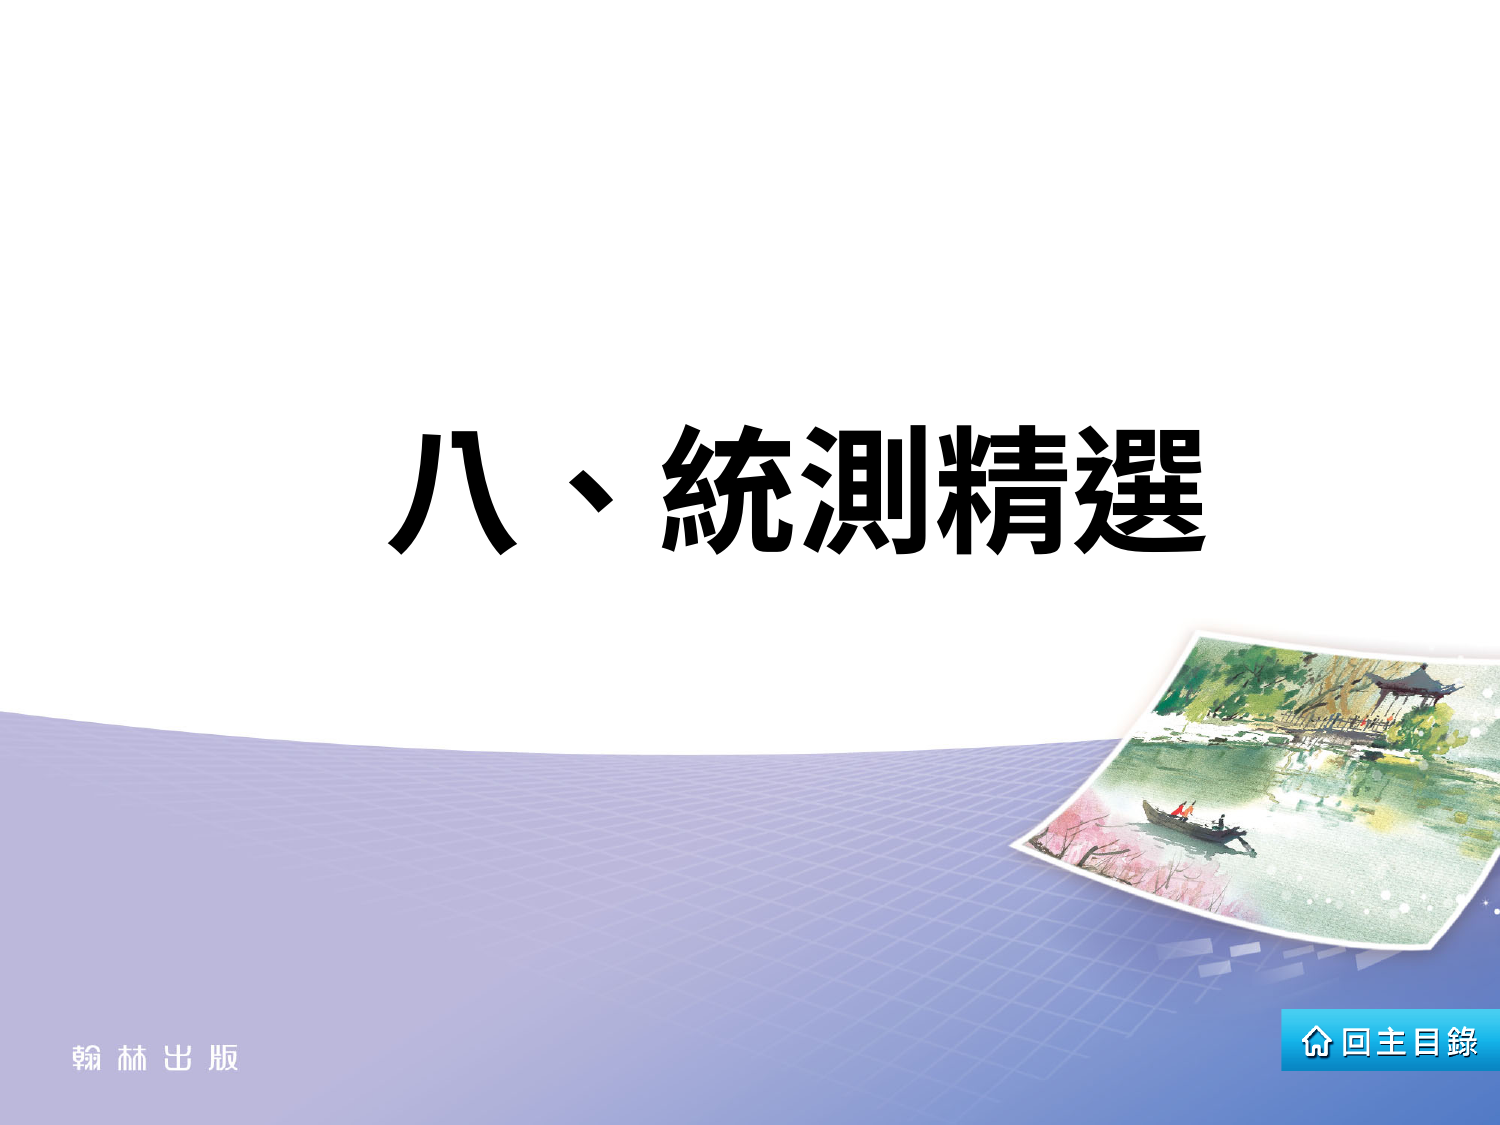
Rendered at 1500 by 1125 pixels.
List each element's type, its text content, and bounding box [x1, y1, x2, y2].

text_box 八、統測精選 [206, 397, 1388, 577]
picture [0, 0, 1500, 1125]
